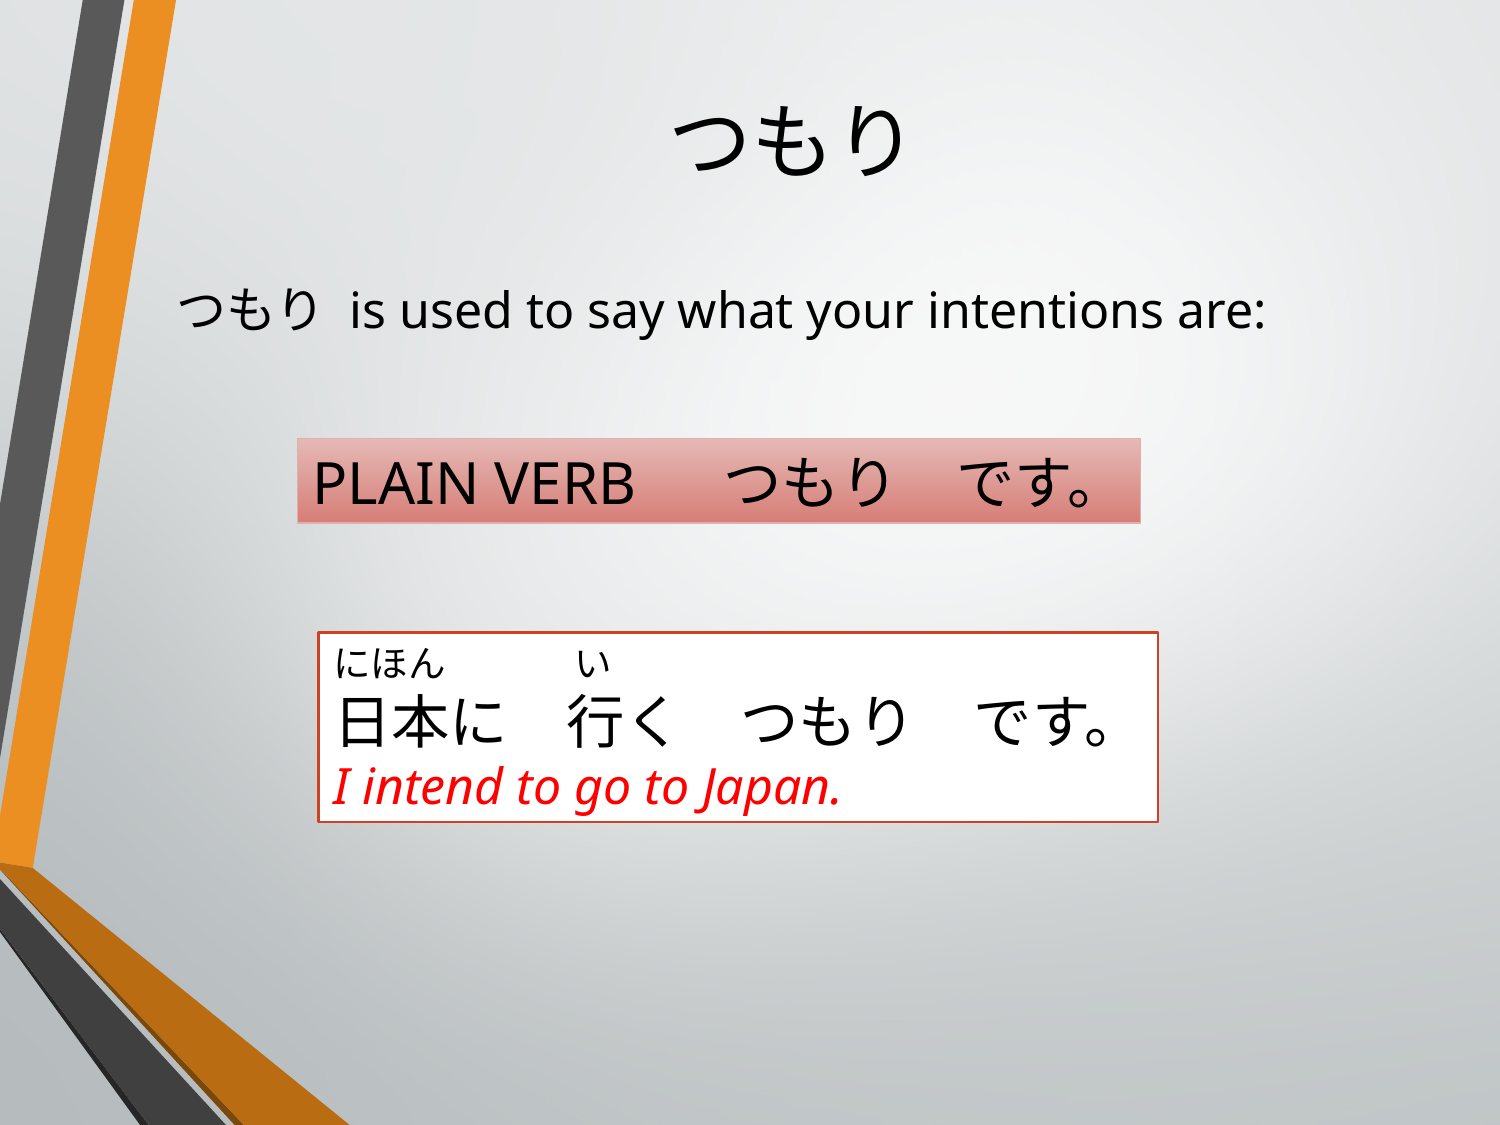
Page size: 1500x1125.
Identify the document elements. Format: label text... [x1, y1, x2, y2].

list つもり is used to say what your intentions are: [161, 250, 1425, 367]
text_box PLAIN VERB つもり です。 [297, 438, 1141, 524]
title つもり [161, 75, 1425, 204]
text_box にほん い 日本に 行く つもり です。 I intend to go to Japan. [317, 631, 1159, 823]
